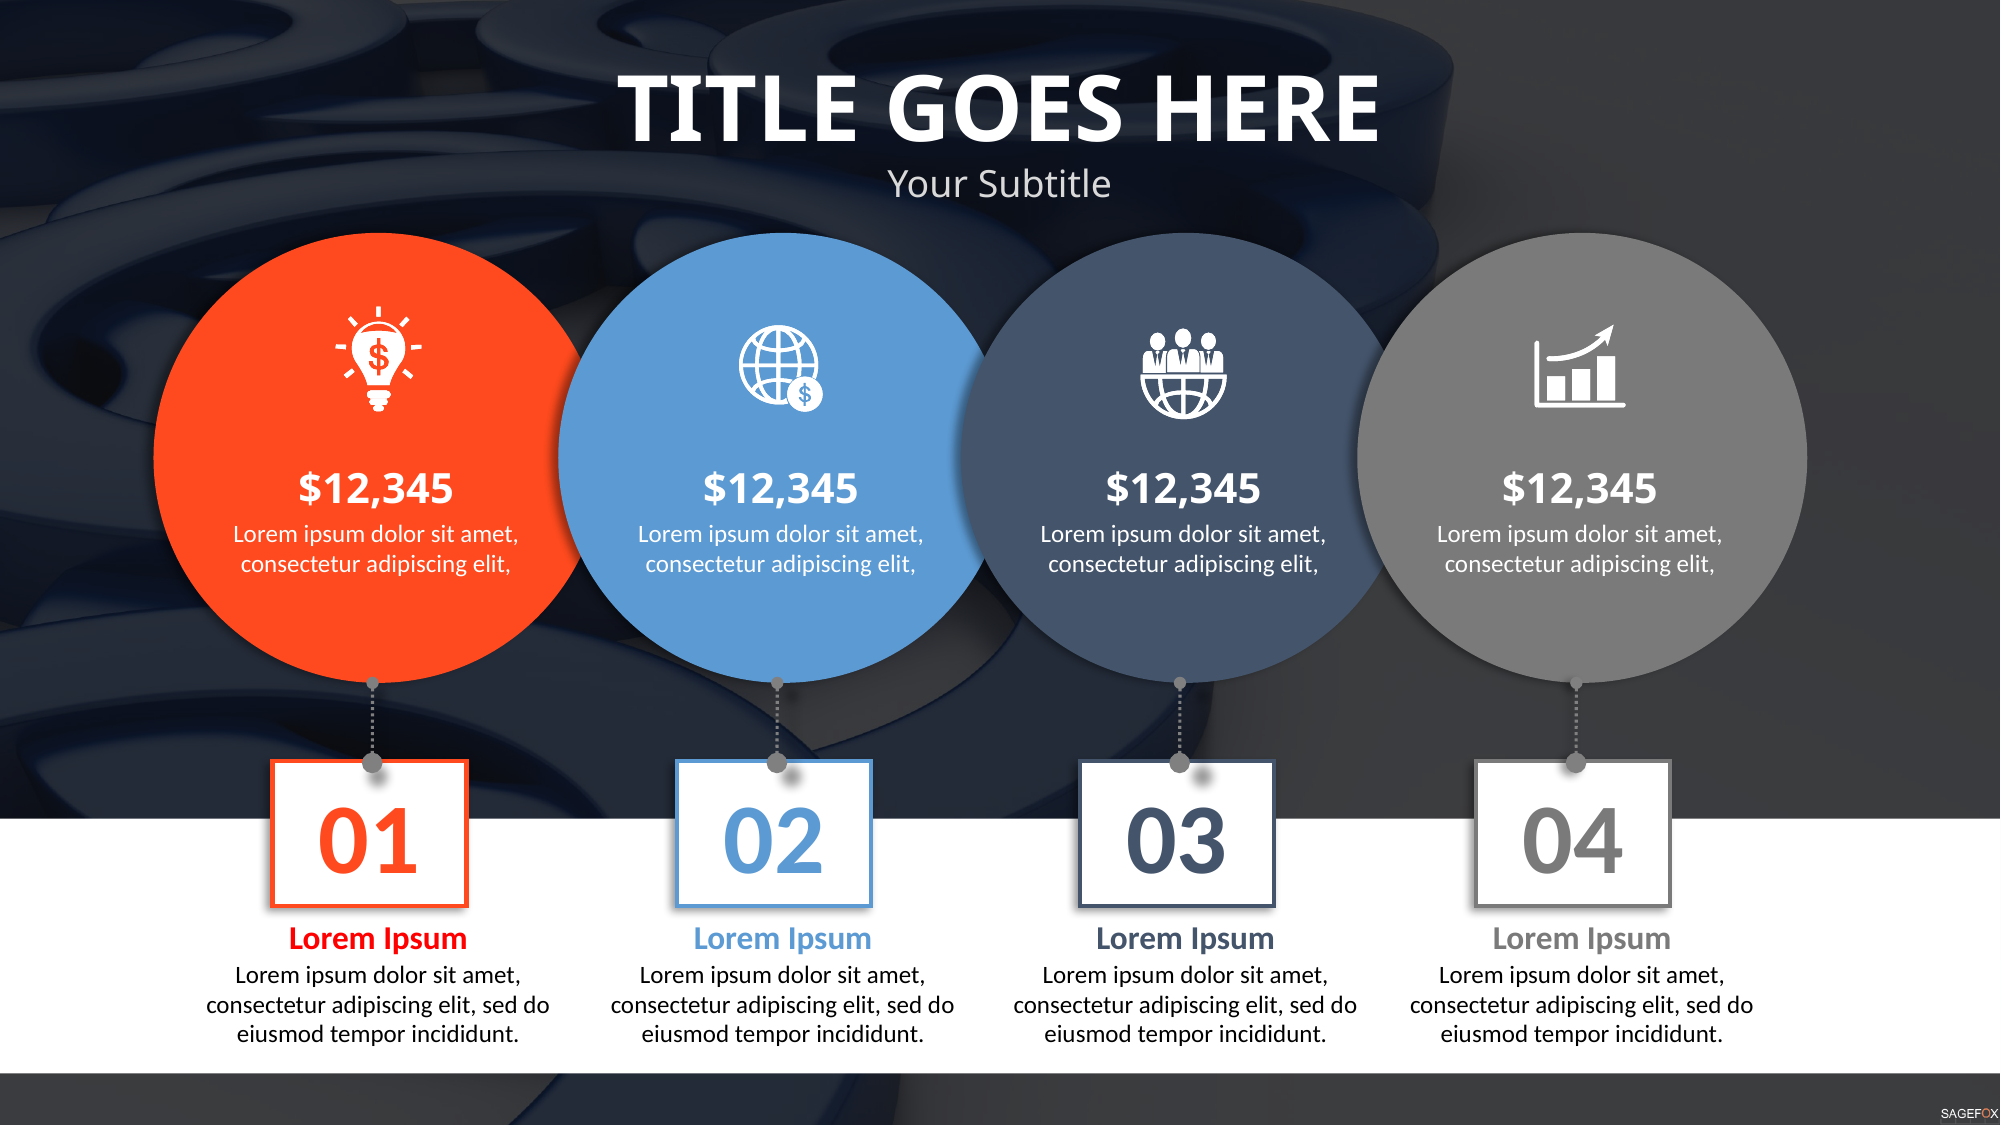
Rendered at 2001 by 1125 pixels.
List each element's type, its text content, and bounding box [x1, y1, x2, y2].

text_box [1534, 324, 1626, 408]
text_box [1403, 915, 1761, 1049]
text_box [959, 231, 1378, 684]
text_box [0, 817, 2000, 1074]
text_box $12,345 Lorem ipsum dolor sit amet, consectetur adipiscing elit, [611, 457, 951, 583]
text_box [1007, 915, 1365, 1049]
text_box [152, 231, 575, 684]
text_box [604, 915, 962, 1049]
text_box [1140, 328, 1227, 420]
text_box 01 [271, 760, 468, 907]
text_box $12,345 Lorem ipsum dolor sit amet, consectetur adipiscing elit, [1410, 457, 1750, 583]
text_box TITLE GOES HERE Your Subtitle [548, 42, 1452, 212]
text_box [1356, 231, 1809, 684]
text_box 03 [1079, 760, 1275, 907]
text_box $12,345 Lorem ipsum dolor sit amet, consectetur adipiscing elit, [206, 457, 546, 583]
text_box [738, 325, 823, 412]
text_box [200, 915, 557, 1049]
text_box 04 [1475, 760, 1671, 907]
text_box [557, 231, 979, 684]
picture [1940, 0, 2001, 1125]
text_box $12,345 Lorem ipsum dolor sit amet, consectetur adipiscing elit, [1014, 457, 1354, 583]
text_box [335, 306, 422, 412]
text_box 02 [676, 760, 872, 907]
